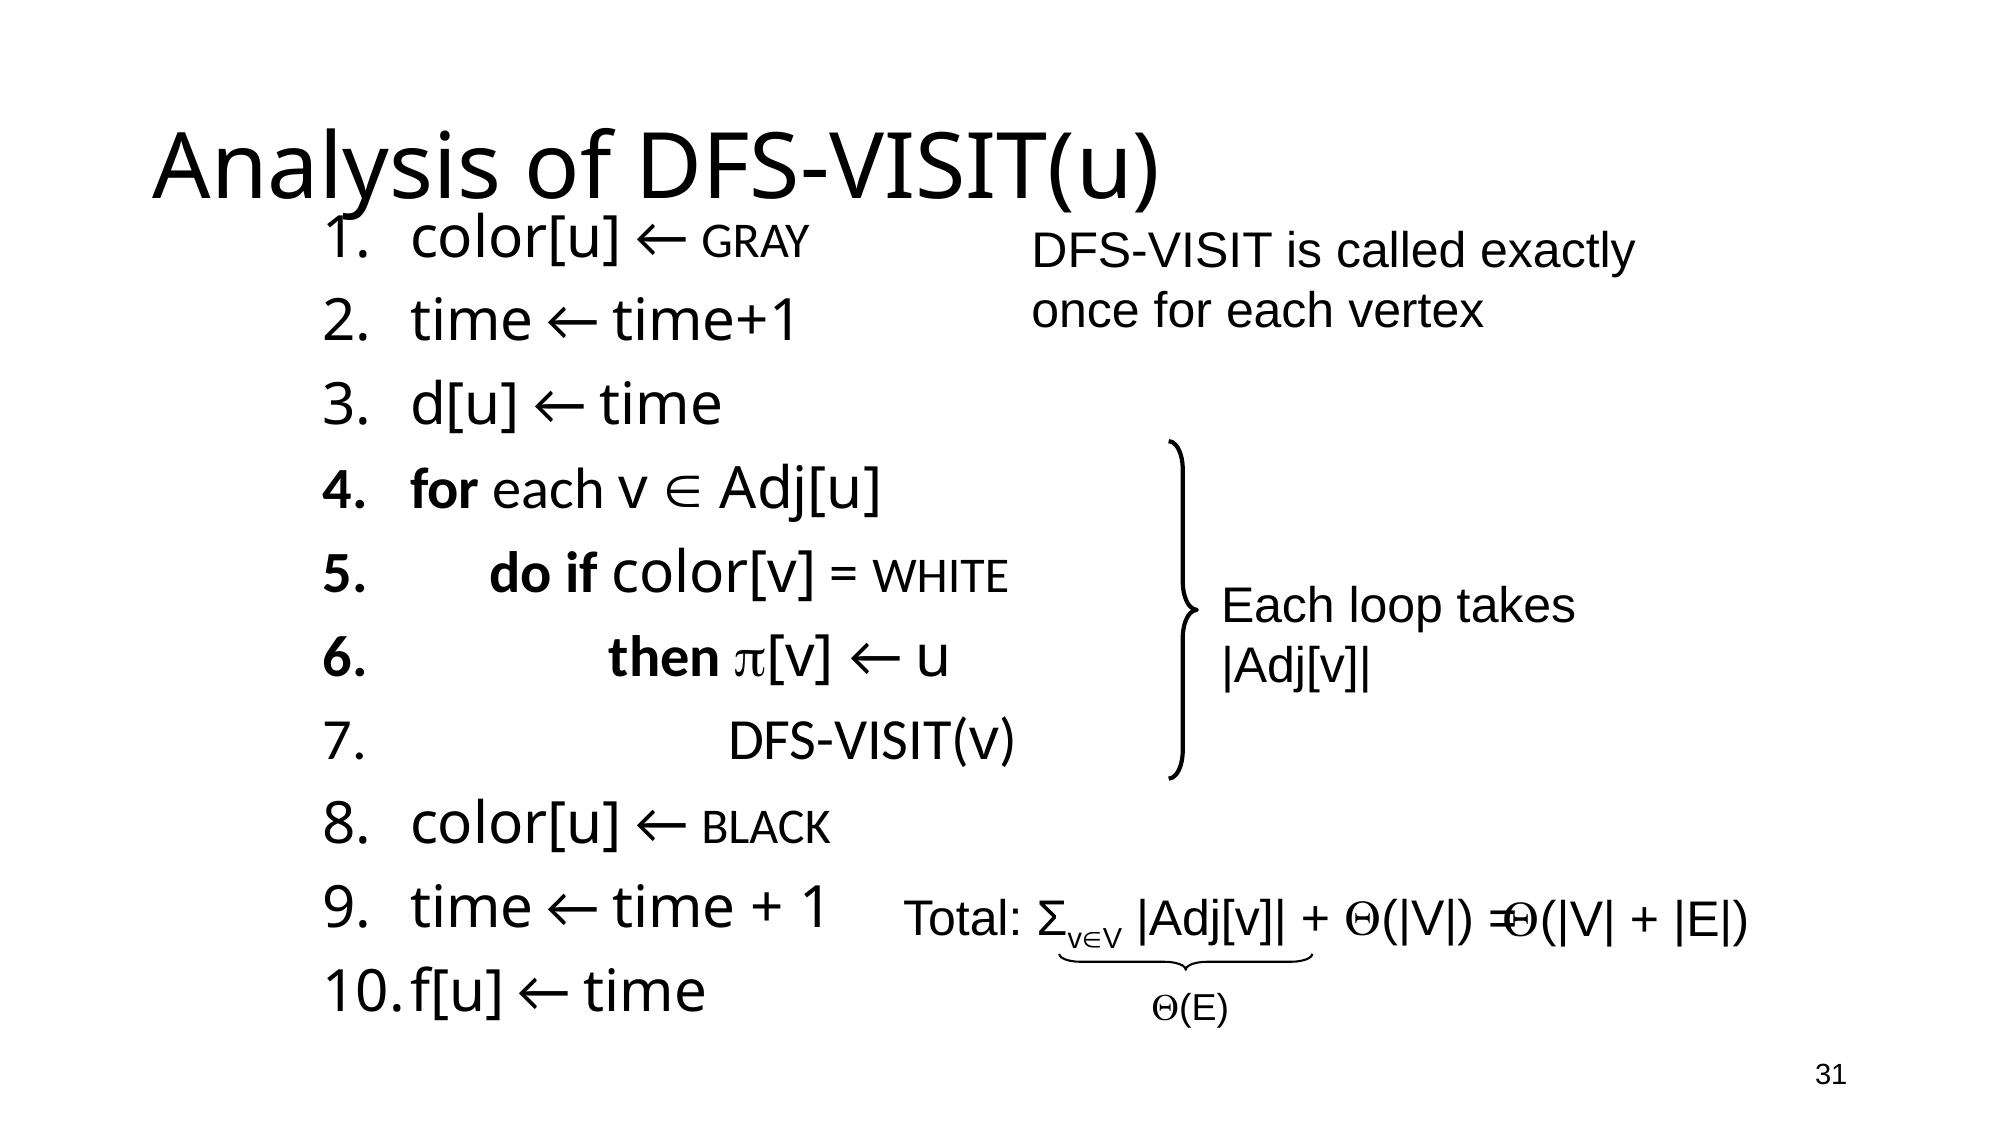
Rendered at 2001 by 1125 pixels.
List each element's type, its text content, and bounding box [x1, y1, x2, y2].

text_box (|V| + |E|) [1488, 878, 1765, 954]
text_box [1059, 953, 1313, 1036]
text_box DFS-VISIT is called exactly once for each vertex [1016, 210, 1681, 346]
title Analysis of DFS-VISIT(u) [137, 59, 1863, 278]
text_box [1168, 441, 1608, 779]
list color[u] ← GRAY time ← time+1 d[u] ← time for each v  Adj[u] do if color[v] = WHITE then [v] ← u DFS-VISIT(v) color[u] ← BLACK time ← time + 1 f[u] ← time [307, 199, 1658, 1077]
slide_number 31 [1412, 1042, 1863, 1103]
text_box Total: ΣvV |Adj[v]| + (|V|) = [888, 878, 1533, 962]
